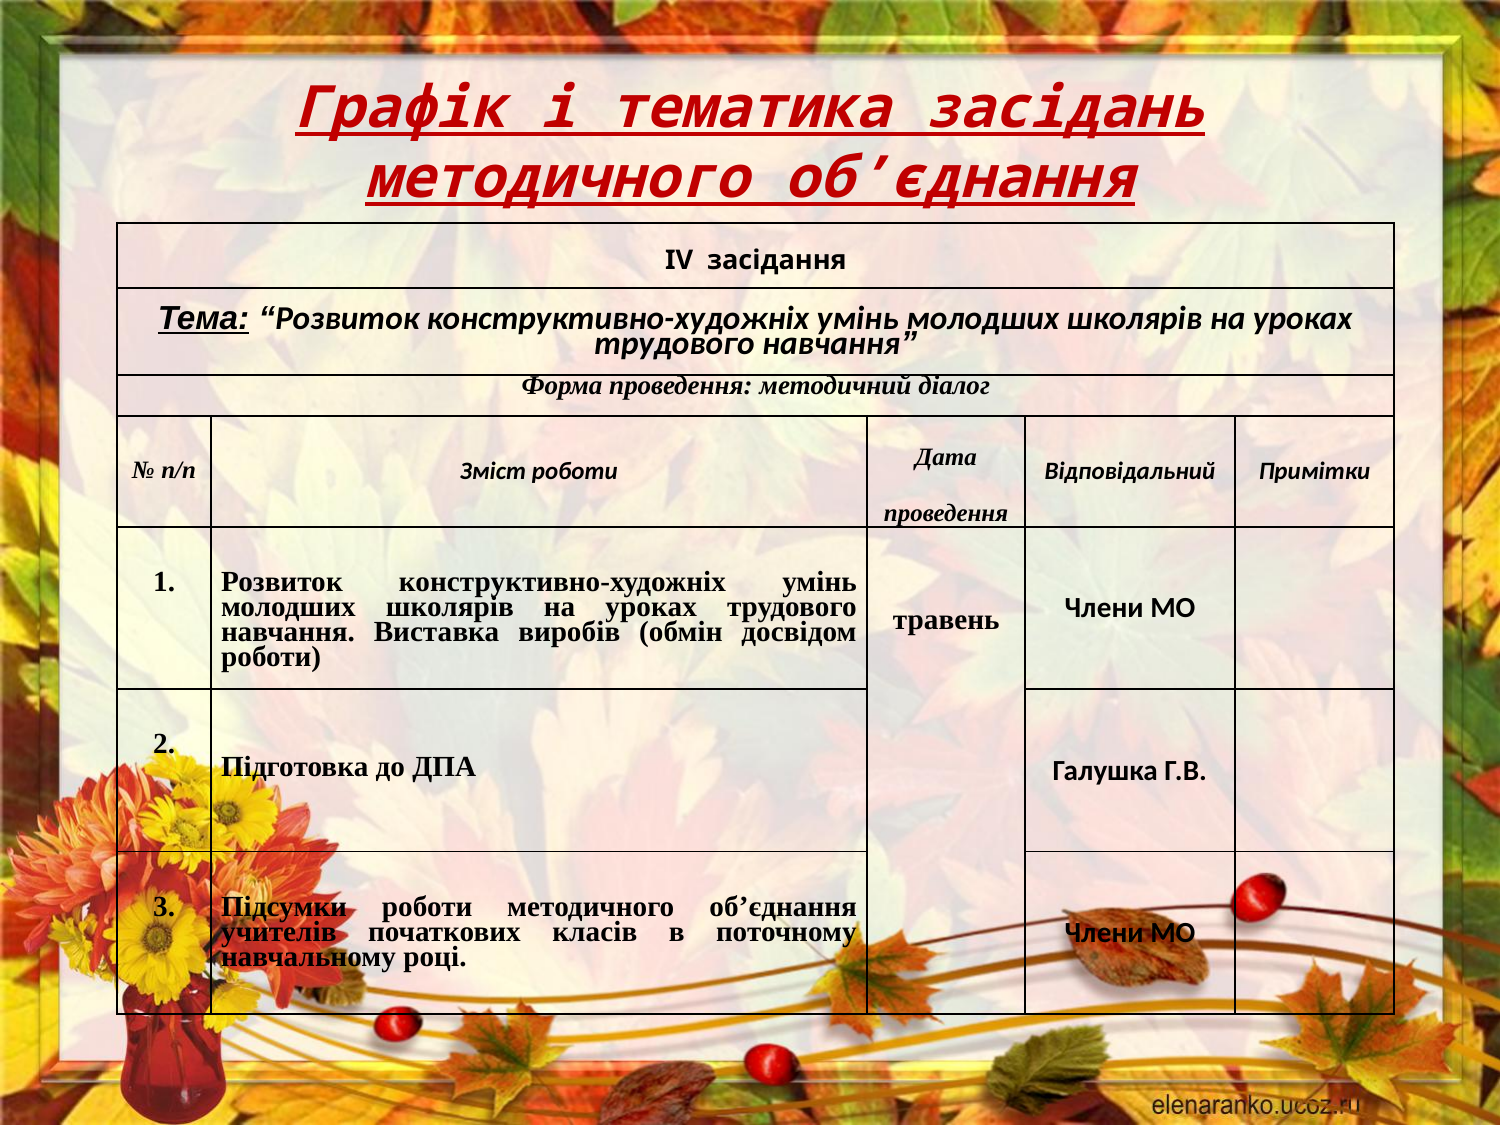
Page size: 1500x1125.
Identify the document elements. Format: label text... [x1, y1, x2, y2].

table_cell 3. [118, 852, 210, 1013]
table_cell № п/п [118, 417, 210, 526]
table_cell Форма проведення: методичний діалог [118, 376, 1393, 415]
table_cell Підсумки роботи методичного об’єднання учителів початкових класів в поточному навчальному році. [212, 852, 866, 1013]
table_header ІV засідання [118, 224, 1393, 287]
table_cell Галушка Г.В. [1026, 690, 1234, 851]
table_cell [1236, 690, 1393, 851]
table_cell Члени МО [1026, 528, 1234, 688]
table_cell Члени МО [1026, 852, 1234, 1013]
table_cell травень [868, 528, 1024, 1013]
table_cell Відповідальний [1026, 417, 1234, 526]
picture [0, 0, 1500, 1125]
table_cell [1236, 852, 1393, 1013]
table_cell Примітки [1236, 417, 1393, 526]
table_cell [1236, 528, 1393, 688]
table_cell 1. [118, 528, 210, 688]
table_cell Дата проведення [868, 417, 1024, 526]
table_cell Тема: “Розвиток конструктивно-художніх умінь молодших школярів на уроках трудового навчання” [118, 289, 1393, 374]
title Графік і тематика засідань методичного об’єднання [75, 45, 1425, 233]
table_cell Зміст роботи [212, 417, 866, 526]
table_cell Розвиток конструктивно-художніх умінь молодших школярів на уроках трудового навчання. Виставка виробів (обмін досвідом роботи) [212, 528, 866, 688]
table_cell 2. [118, 690, 210, 851]
table_cell Підготовка до ДПА [212, 690, 866, 851]
